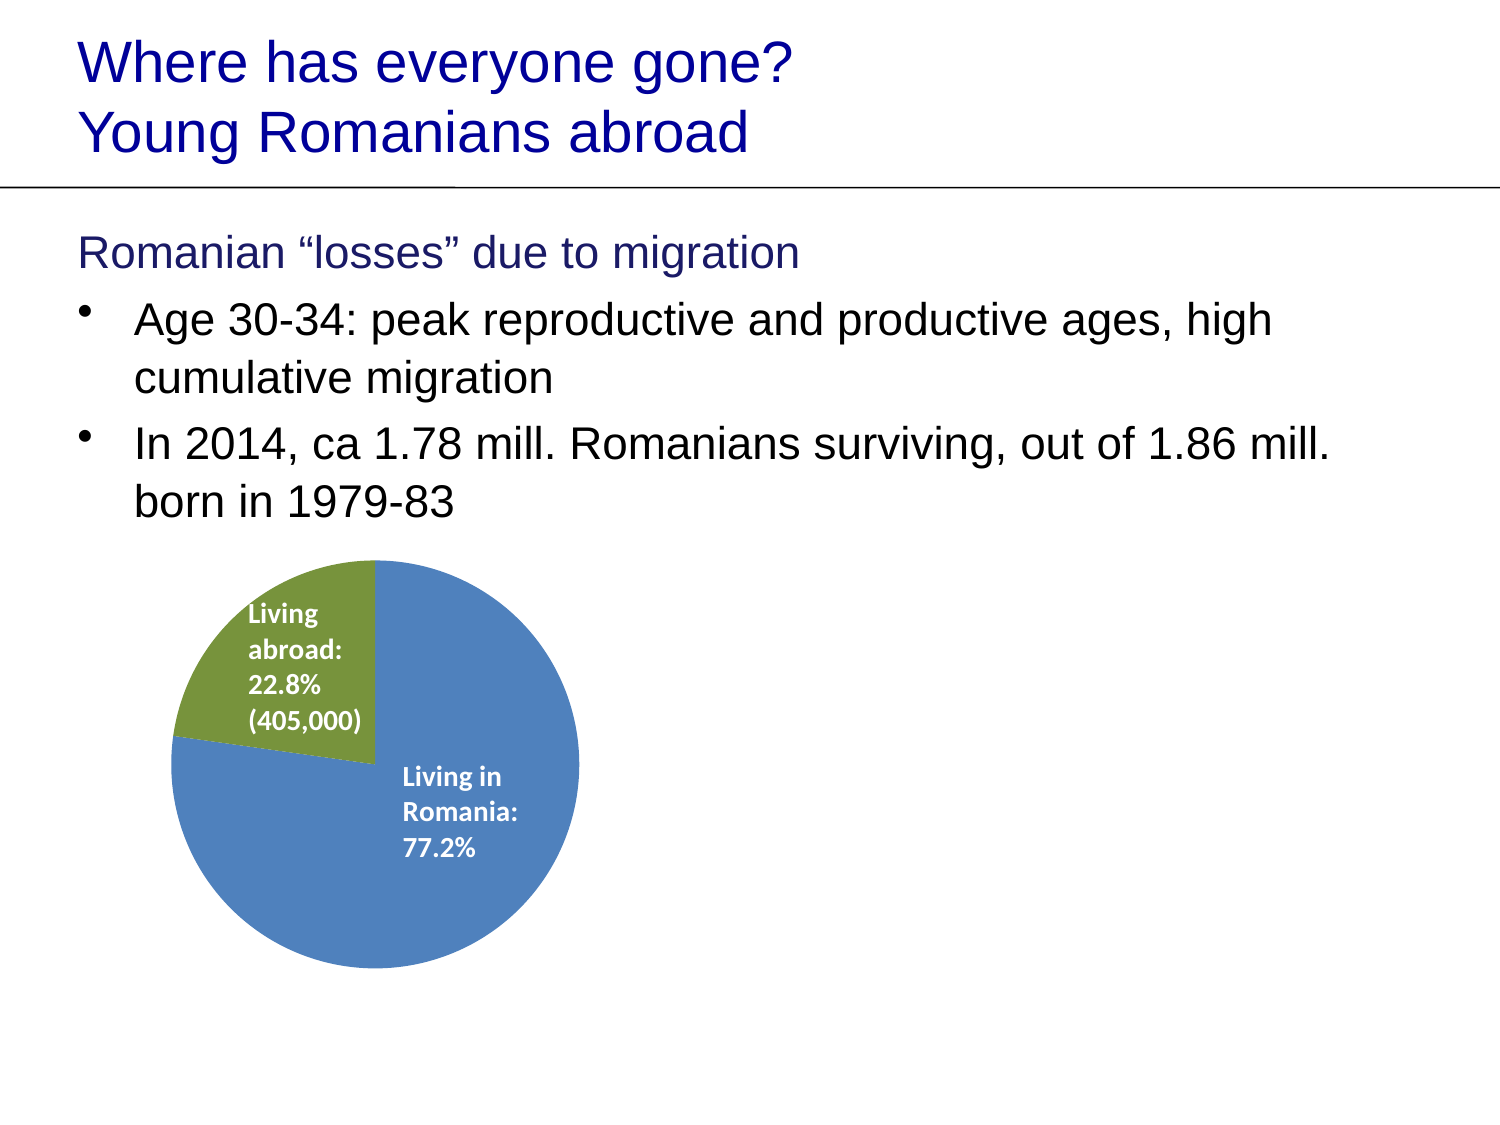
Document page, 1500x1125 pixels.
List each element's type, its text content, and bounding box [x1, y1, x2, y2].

title Where has everyone gone? Young Romanians abroad [62, 0, 1438, 187]
list Romanian “losses” due to migration Age 30-34: peak reproductive and productive ages, high cumulative migration In 2014, ca 1.78 mill. Romanians surviving, out of 1.86 mill. born in 1979-83 [62, 212, 1438, 1125]
picture [62, 537, 688, 992]
